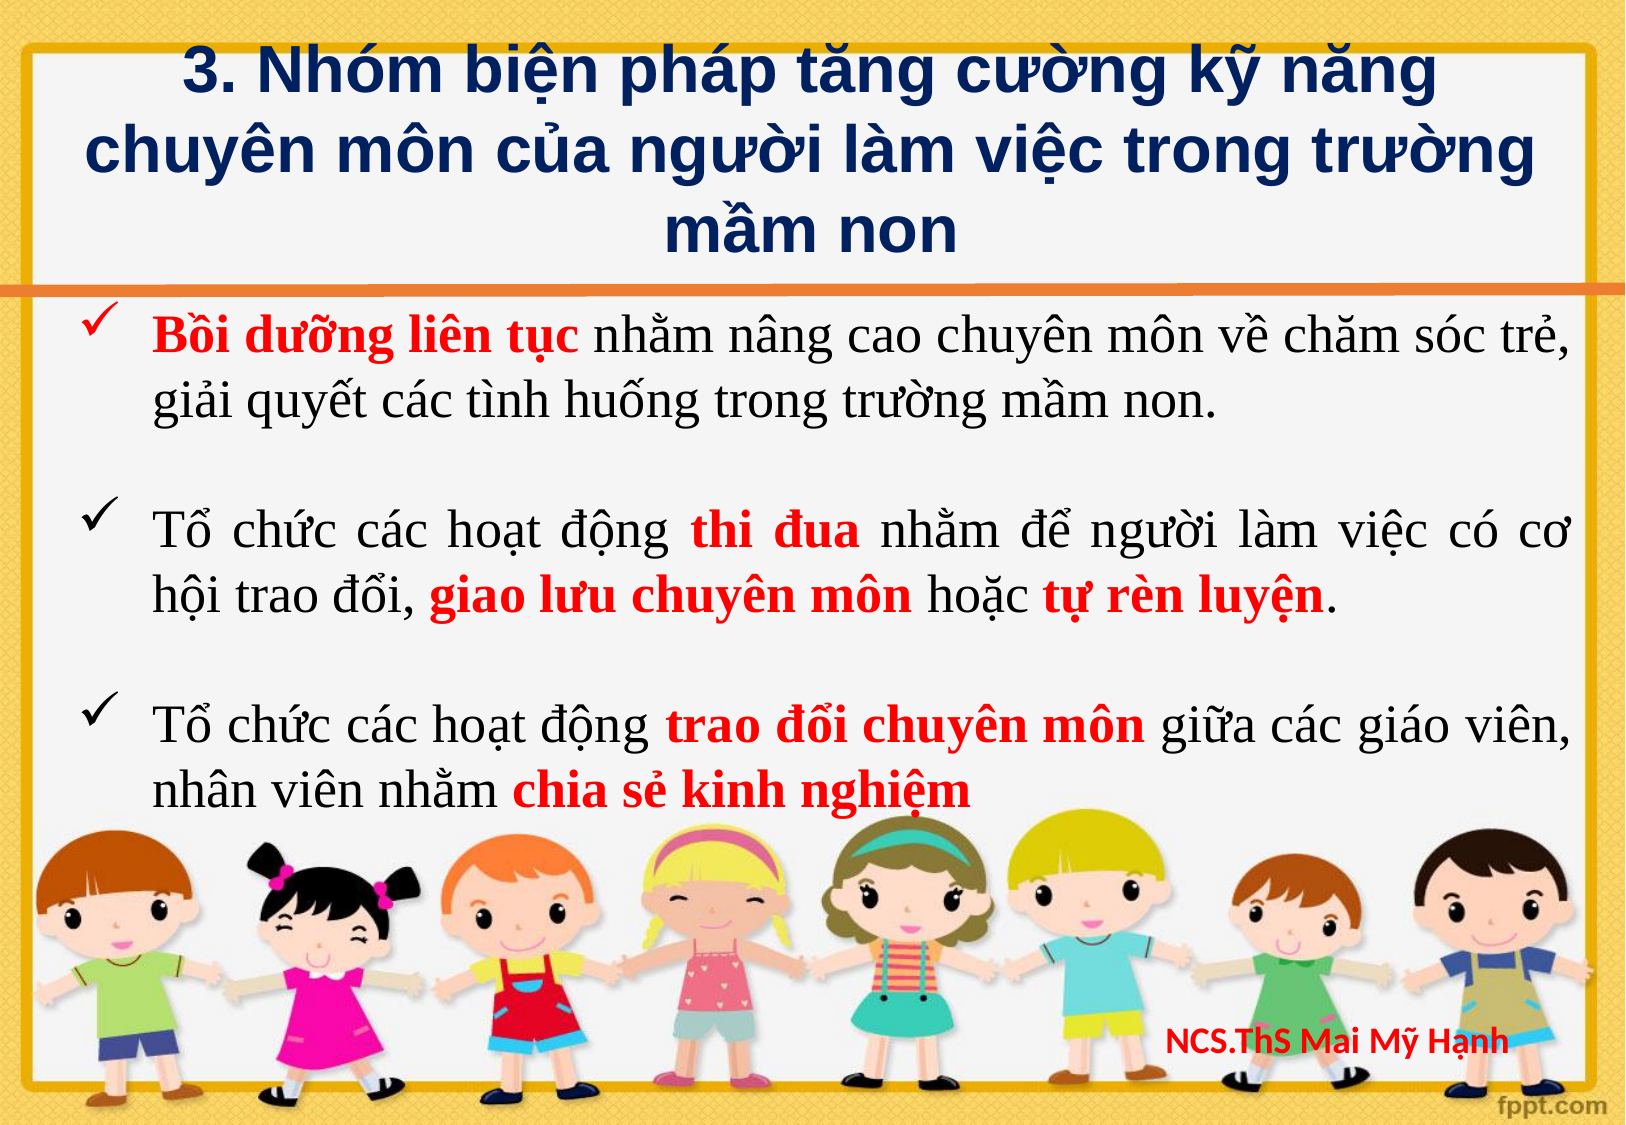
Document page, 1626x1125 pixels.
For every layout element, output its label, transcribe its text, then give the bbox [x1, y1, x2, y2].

text_box NCS.ThS Mai Mỹ Hạnh [1150, 1008, 1611, 1069]
text_box Bồi dưỡng liên tục nhằm nâng cao chuyên môn về chăm sóc trẻ, giải quyết các tình huống trong trường mầm non. Tổ chức các hoạt động thi đua nhằm để người làm việc có cơ hội trao đổi, giao lưu chuyên môn hoặc tự rèn luyện. Tổ chức các hoạt động trao đổi chuyên môn giữa các giáo viên, nhân viên nhằm chia sẻ kinh nghiệm [62, 296, 1588, 891]
text_box 3. Nhóm biện pháp tăng cường kỹ năng chuyên môn của người làm việc trong trường mầm non [62, 18, 1561, 273]
picture [0, 0, 1626, 1125]
